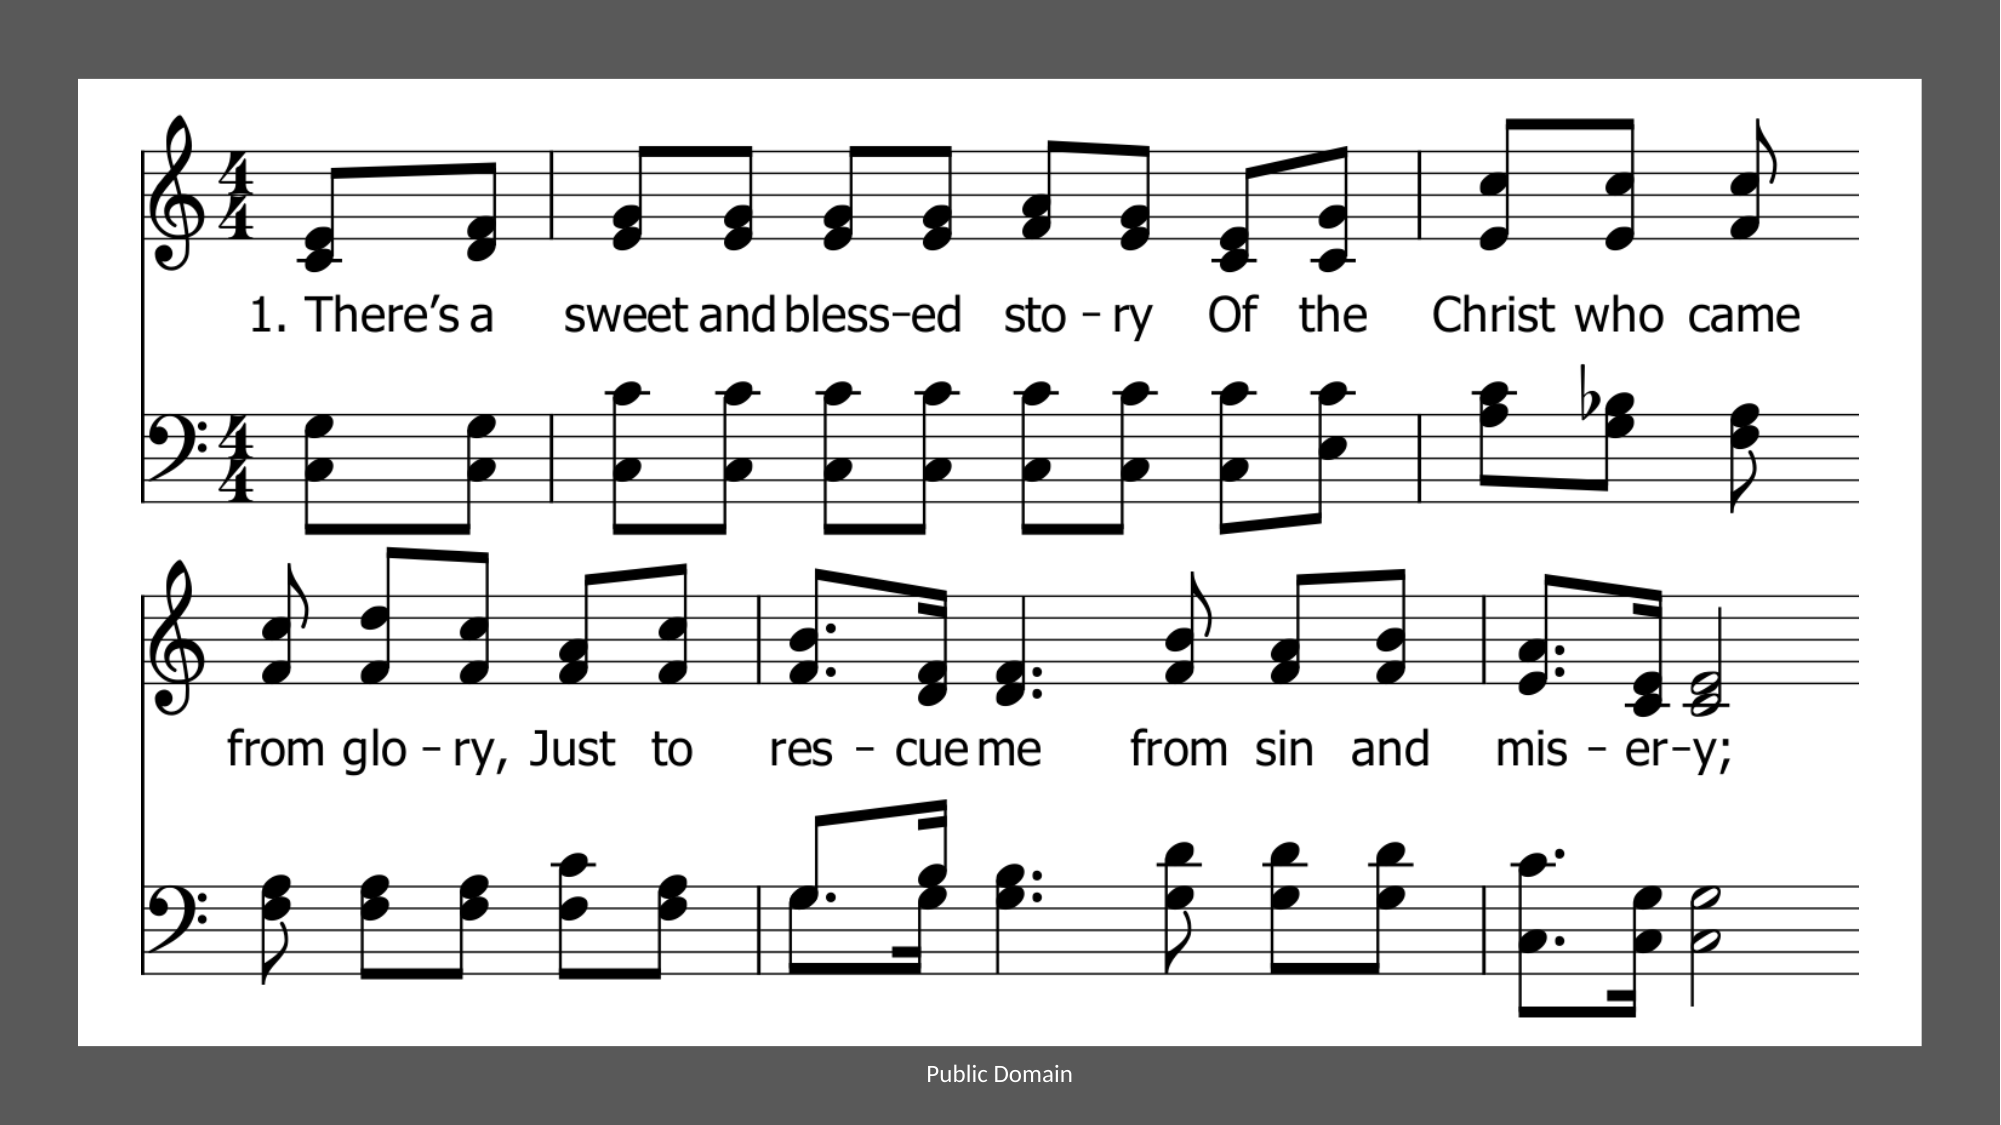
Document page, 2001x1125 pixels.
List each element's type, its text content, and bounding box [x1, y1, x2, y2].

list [141, 105, 1859, 1020]
footer Public Domain [662, 1042, 1338, 1103]
text_box [77, 78, 1923, 1047]
text_box [0, 0, 2000, 1125]
